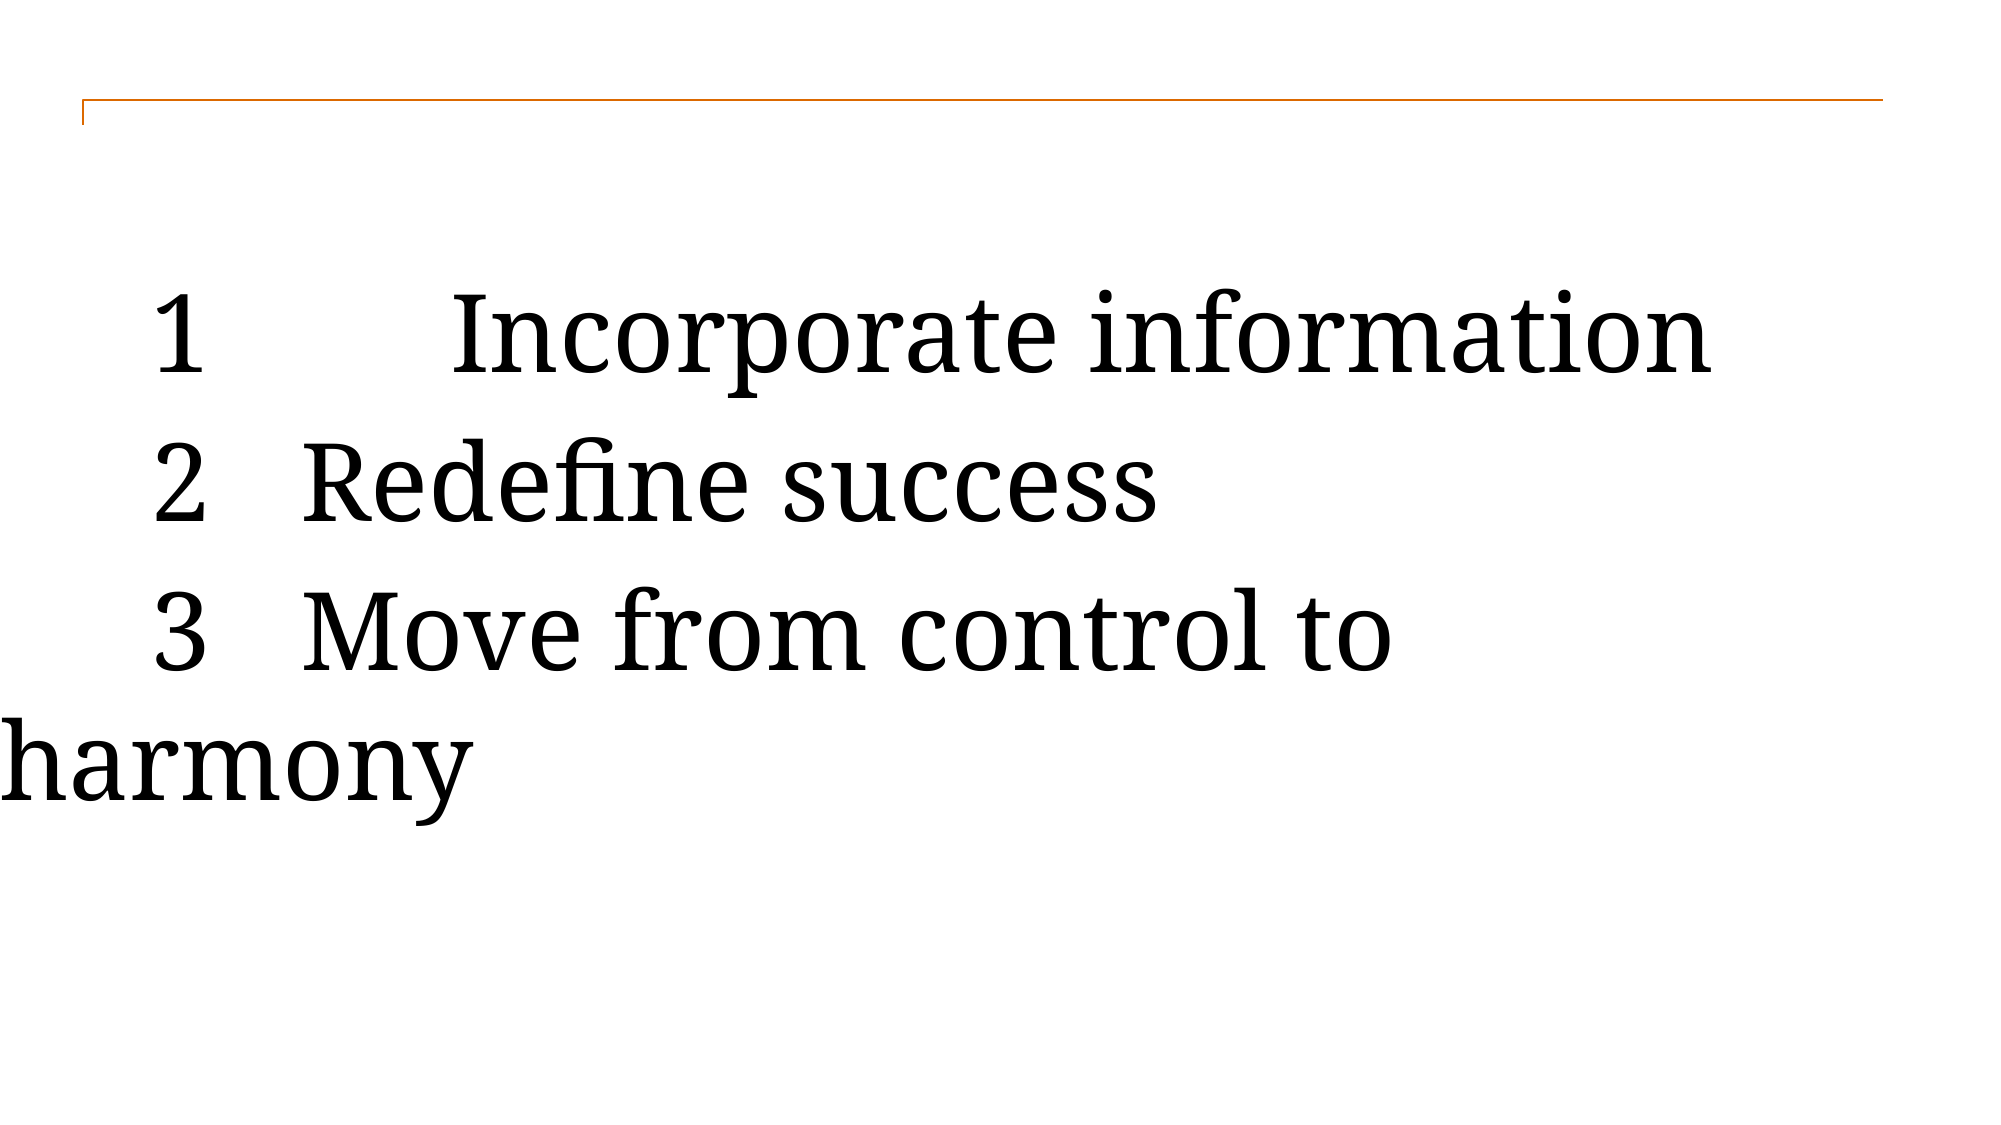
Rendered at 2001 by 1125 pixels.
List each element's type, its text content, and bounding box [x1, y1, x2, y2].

list 1 Incorporate information 2 Redefine success 3 Move from control to harmony [0, 264, 1809, 990]
